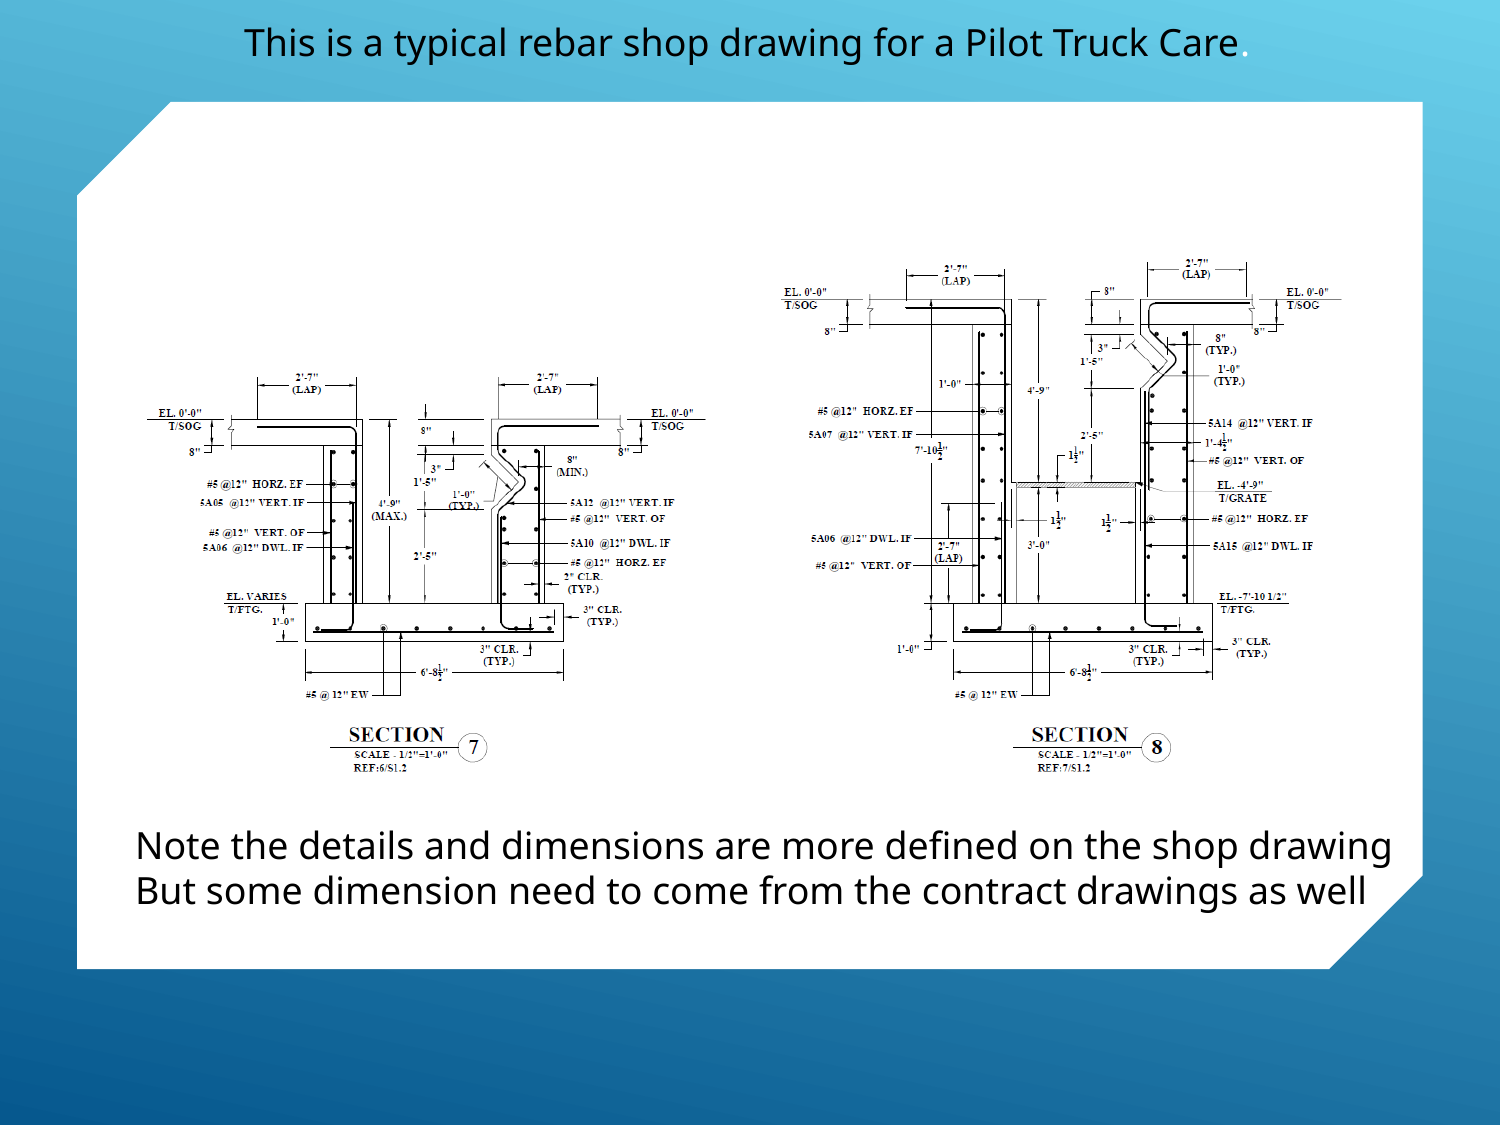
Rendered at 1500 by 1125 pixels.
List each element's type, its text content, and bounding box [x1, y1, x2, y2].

text_box This is a typical rebar shop drawing for a Pilot Truck Care. [229, 11, 1275, 72]
picture [129, 152, 1400, 801]
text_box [1132, 485, 1500, 1013]
text_box Note the details and dimensions are more defined on the shop drawing But some dimension need to come from the contract drawings as well [120, 814, 1132, 920]
text_box [0, 0, 1500, 1125]
text_box [76, 100, 1424, 971]
